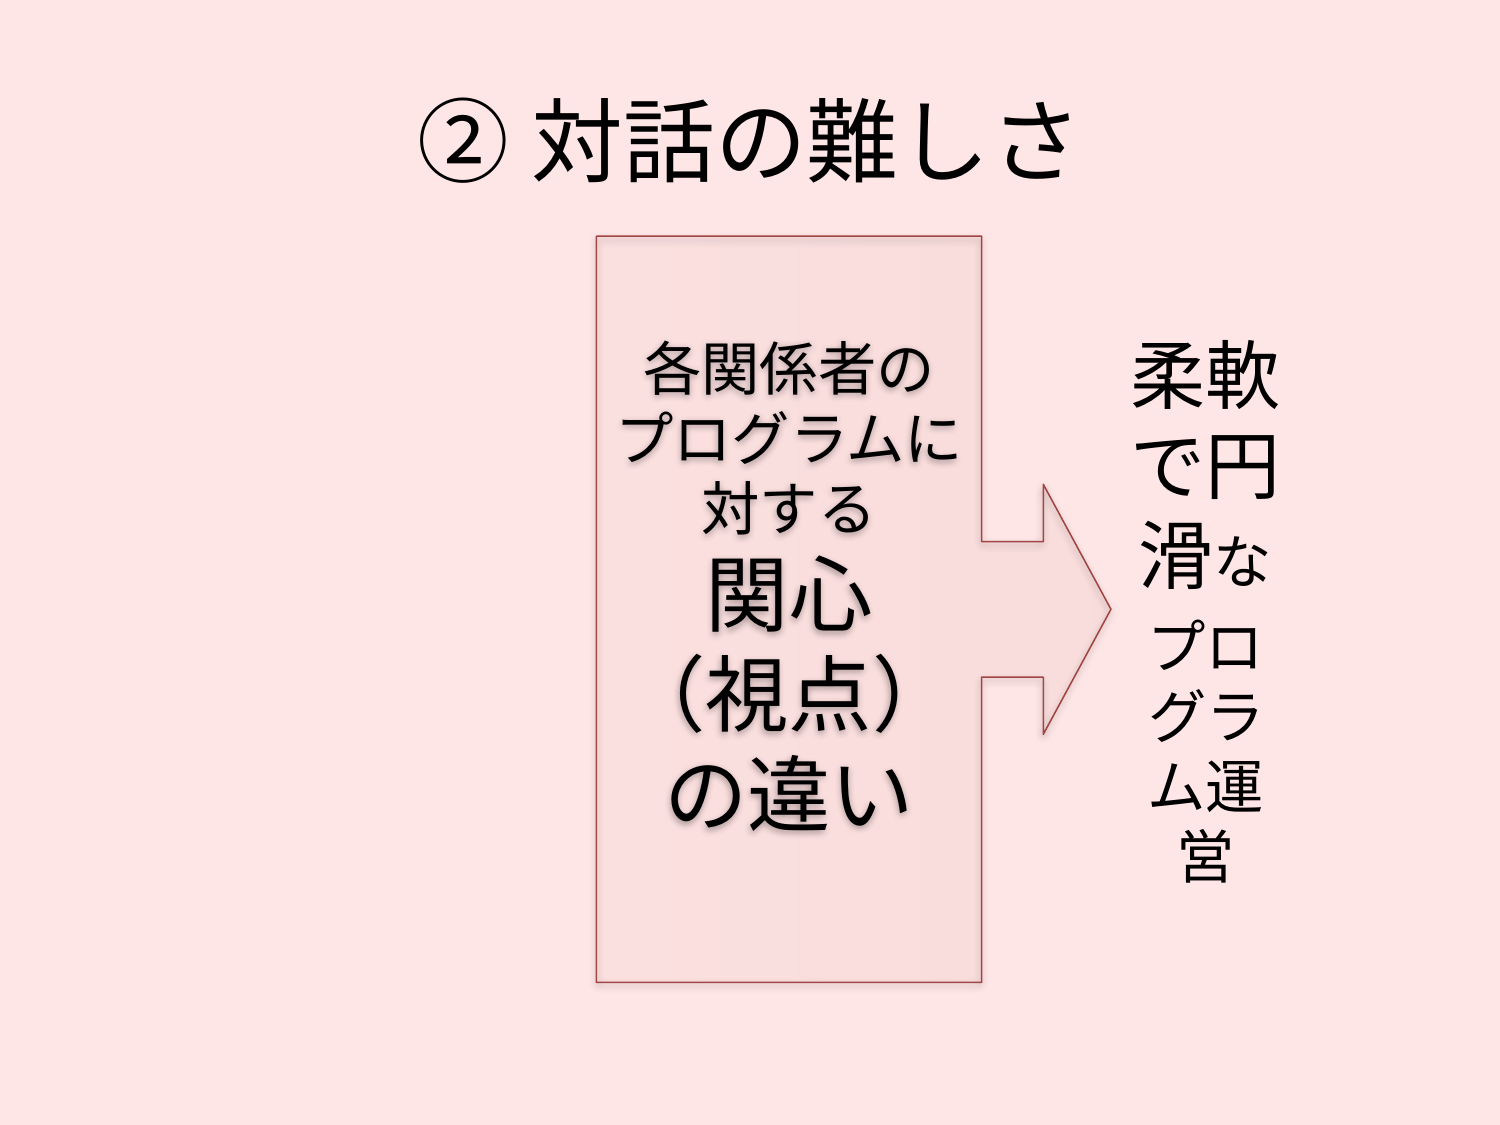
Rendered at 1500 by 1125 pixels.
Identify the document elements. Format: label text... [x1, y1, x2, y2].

title ②対話の難しさ [75, 45, 1425, 233]
list 柔軟で円滑な プログラム運営 [1110, 236, 1301, 983]
text_box 各関係者の プログラムに対する 関心 （視点）の違い [595, 235, 1112, 984]
